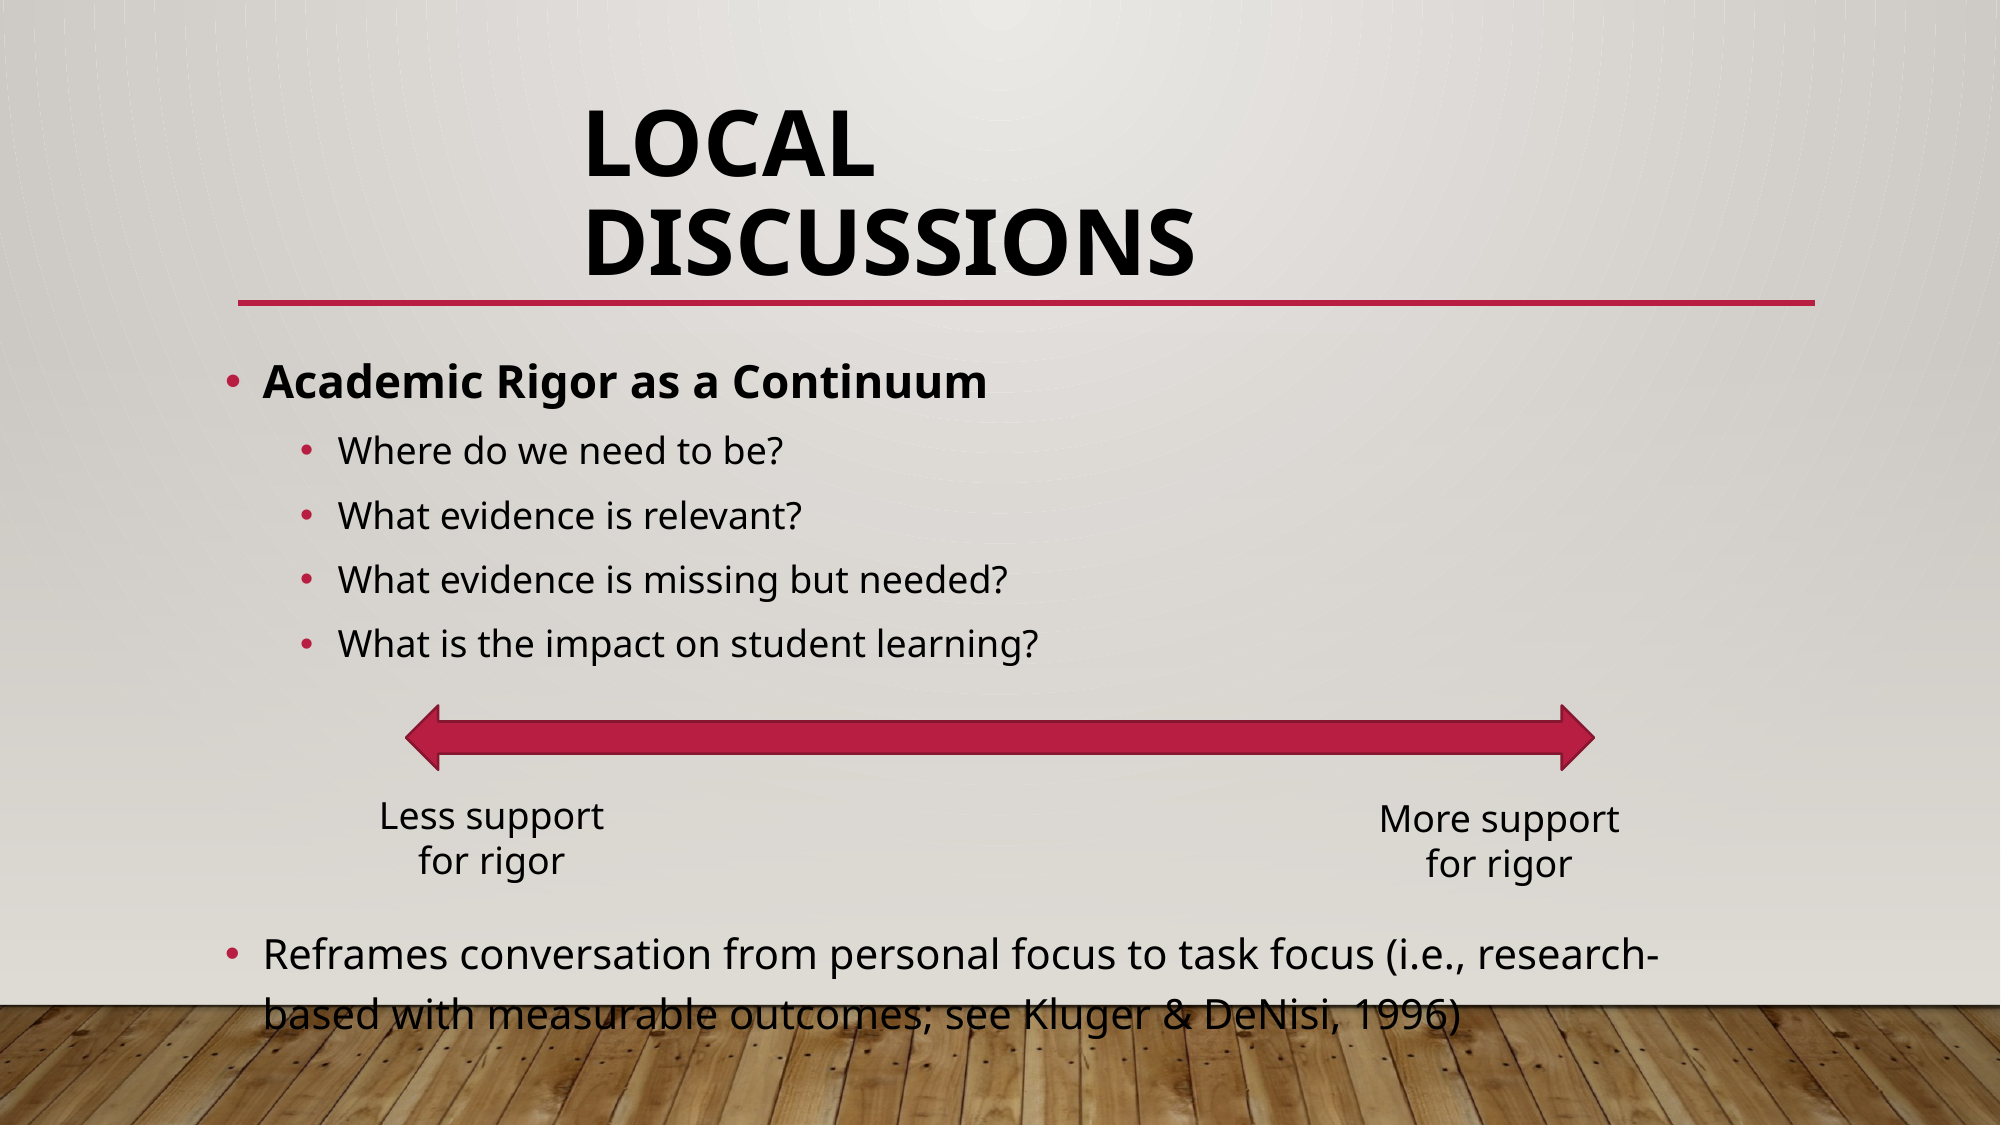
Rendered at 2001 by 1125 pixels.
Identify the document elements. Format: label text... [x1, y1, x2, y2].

picture [0, 1005, 2000, 1125]
text_box More support for rigor [1363, 787, 1635, 893]
text_box Less support for rigor [364, 784, 620, 890]
list Academic Rigor as a Continuum Where do we need to be? What evidence is relevant? What evidence is missing but needed? What is the impact on student learning? Reframes conversation from personal focus to task focus (i.e., research-based with measurable outcomes; see Kluger & DeNisi, 1996) [210, 334, 1790, 1069]
title Local discussions [566, 90, 1436, 203]
text_box [405, 704, 1595, 771]
